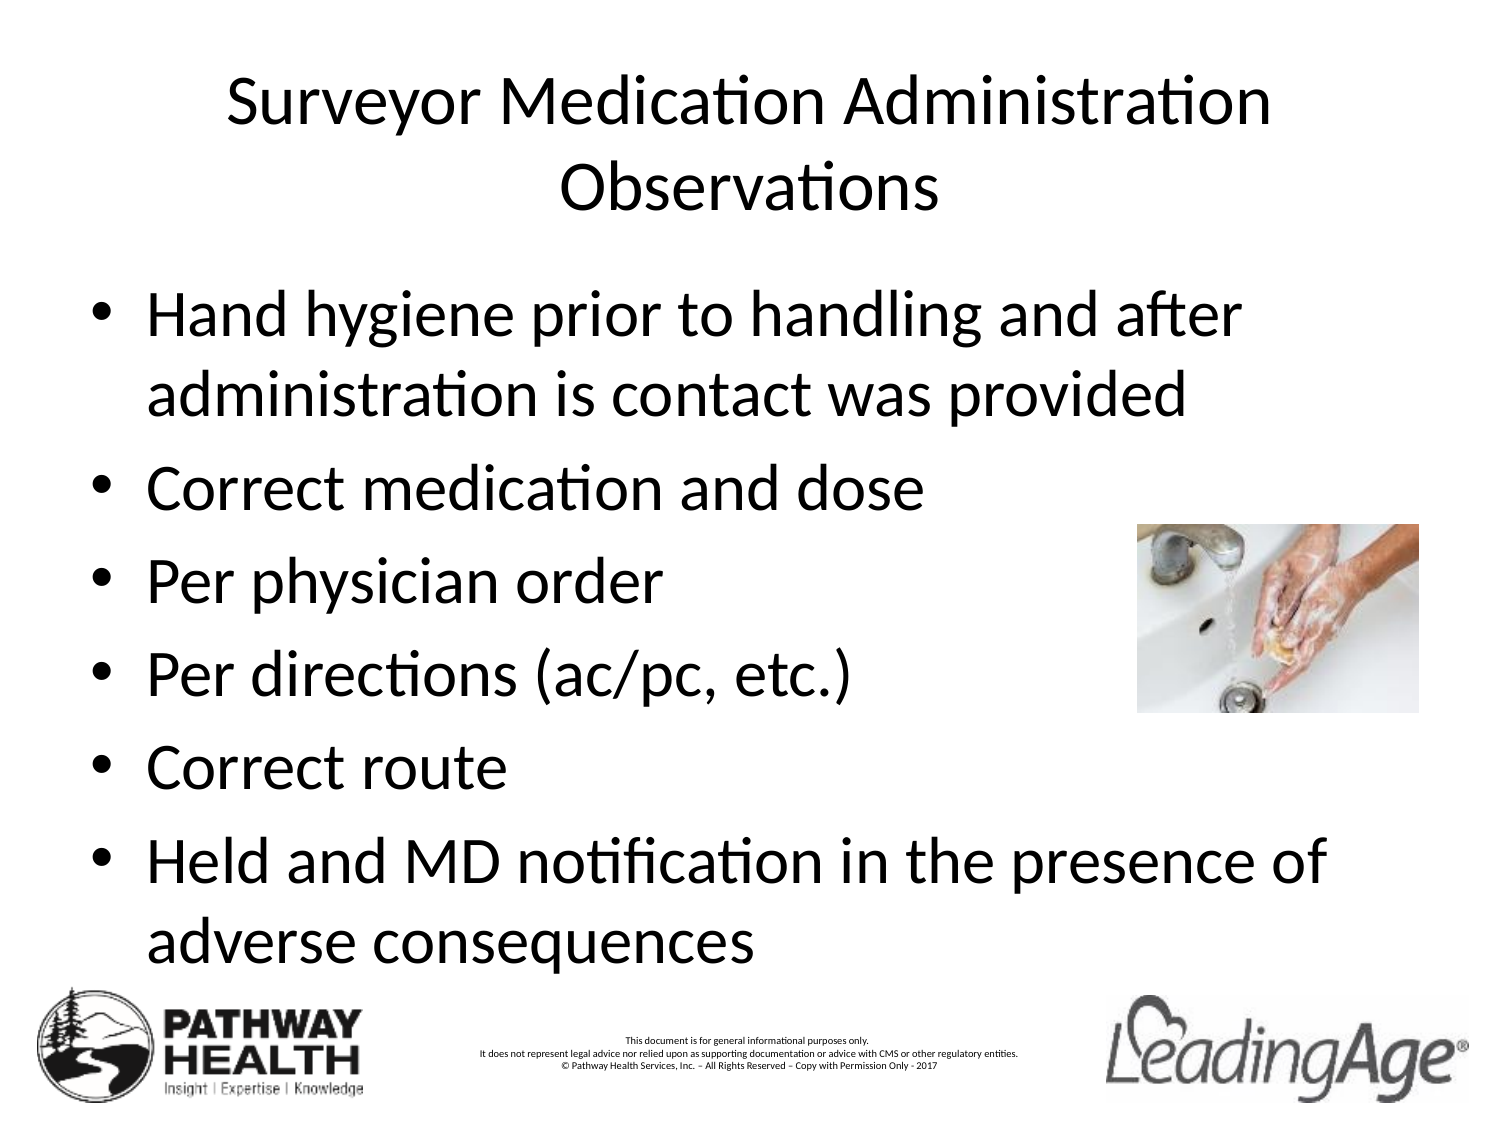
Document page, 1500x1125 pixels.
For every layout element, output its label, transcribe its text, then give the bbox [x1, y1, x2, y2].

title Surveyor Medication Administration Observations [75, 45, 1425, 233]
picture [37, 986, 363, 1103]
picture [1137, 524, 1419, 713]
list Hand hygiene prior to handling and after administration is contact was provided Correct medication and dose Per physician order Per directions (ac/pc, etc.) Correct route Held and MD notification in the presence of adverse consequences [75, 262, 1425, 1005]
picture [1106, 995, 1469, 1103]
